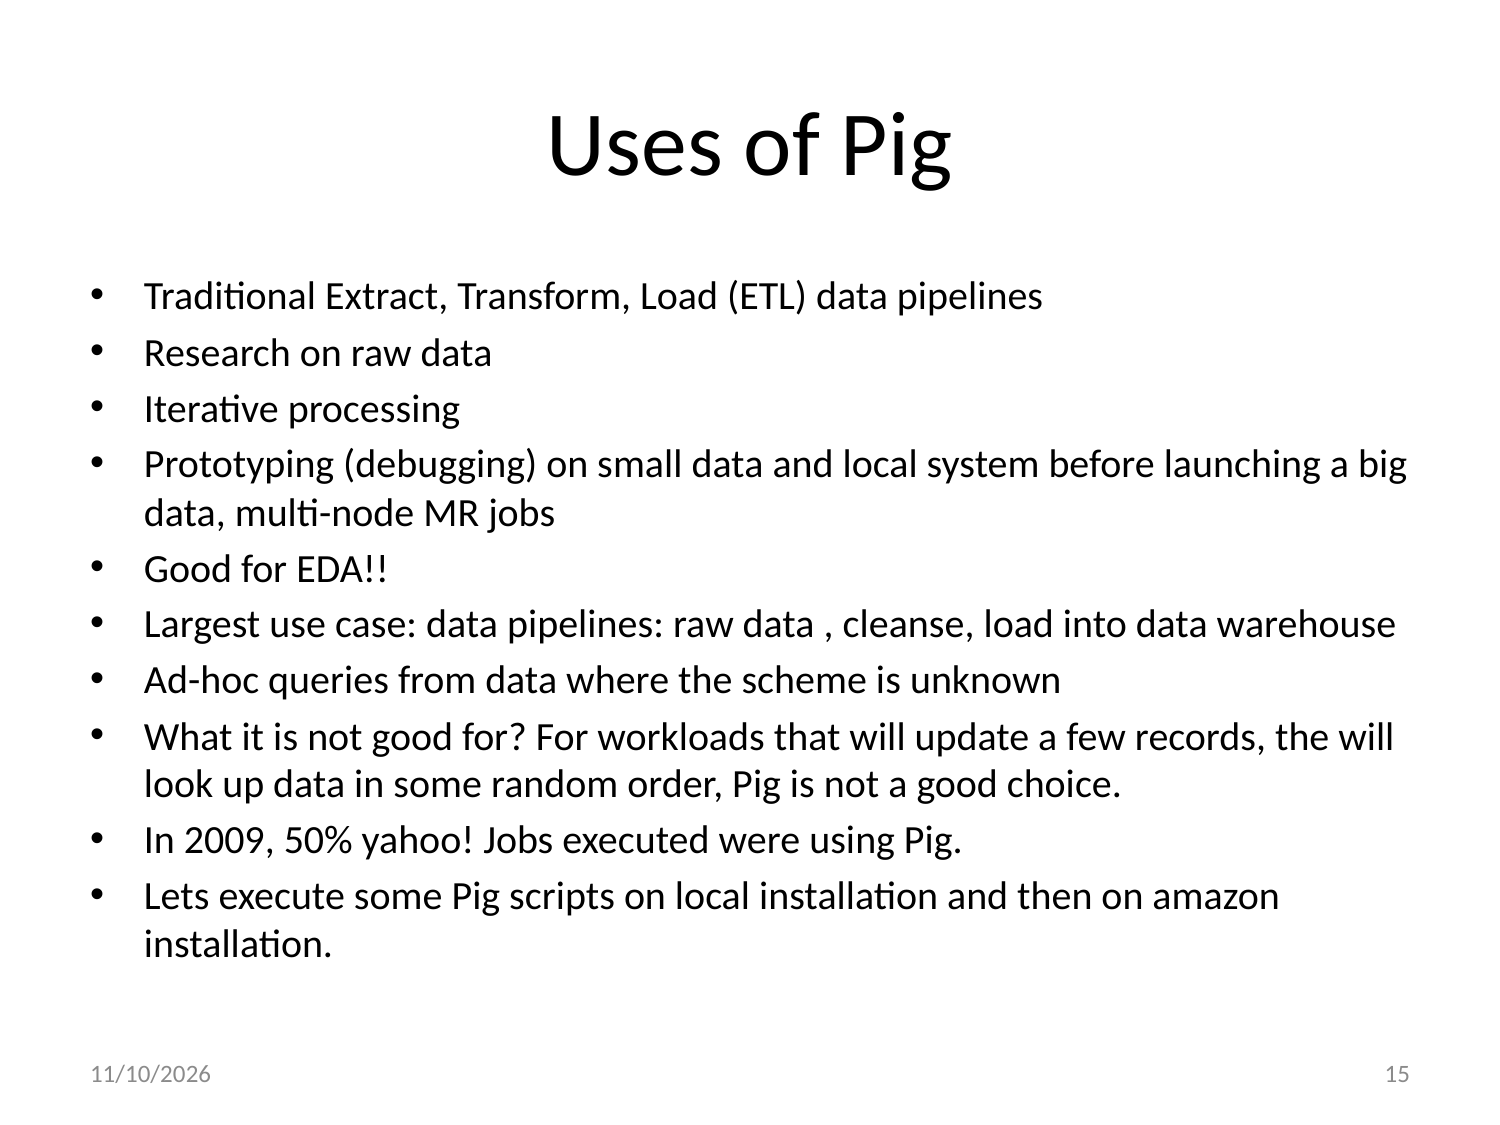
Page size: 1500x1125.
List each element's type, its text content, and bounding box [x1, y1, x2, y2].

title Uses of Pig [75, 45, 1425, 233]
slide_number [75, 1042, 425, 1103]
slide_number 15 [1074, 1042, 1425, 1103]
list Traditional Extract, Transform, Load (ETL) data pipelines Research on raw data Iterative processing Prototyping (debugging) on small data and local system before launching a big data, multi-node MR jobs Good for EDA!! Largest use case: data pipelines: raw data , cleanse, load into data warehouse Ad-hoc queries from data where the scheme is unknown What it is not good for? For workloads that will update a few records, the will look up data in some random order, Pig is not a good choice. In 2009, 50% yahoo! Jobs executed were using Pig. Lets execute some Pig scripts on local installation and then on amazon installation. [75, 262, 1425, 1005]
